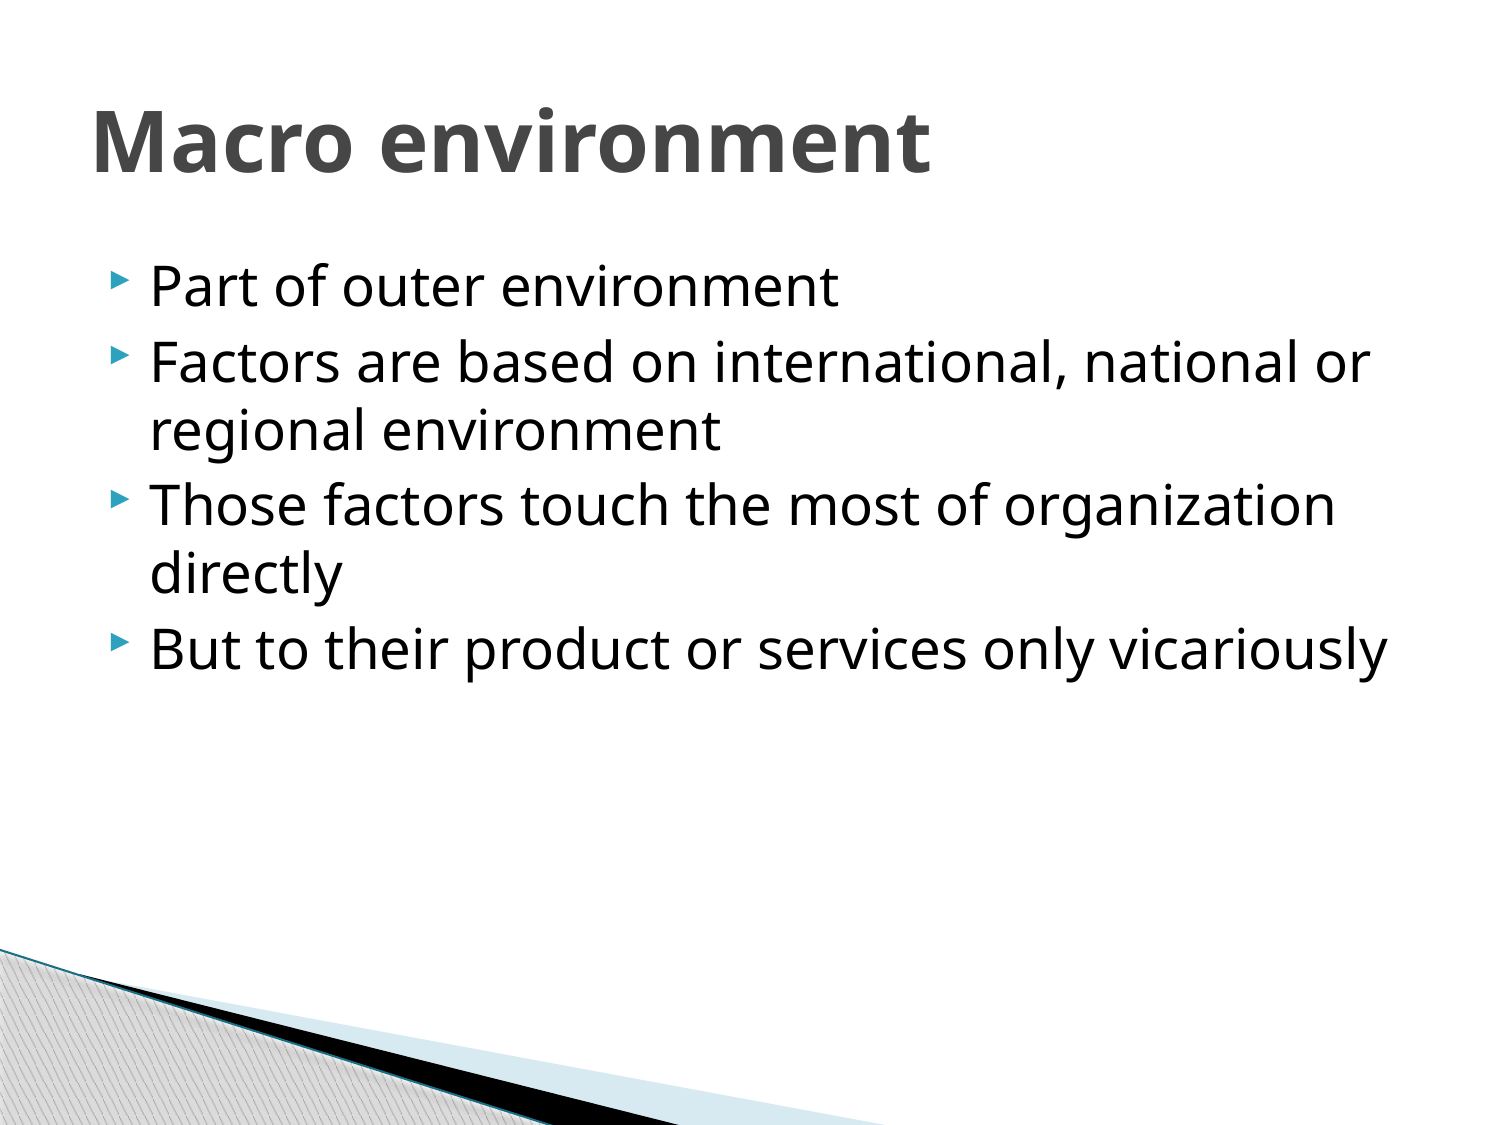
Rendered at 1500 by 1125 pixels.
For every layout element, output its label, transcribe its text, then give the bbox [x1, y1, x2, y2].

list Part of outer environment Factors are based on international, national or regional environment Those factors touch the most of organization directly But to their product or services only vicariously [75, 243, 1425, 986]
title Macro environment [75, 45, 1425, 233]
